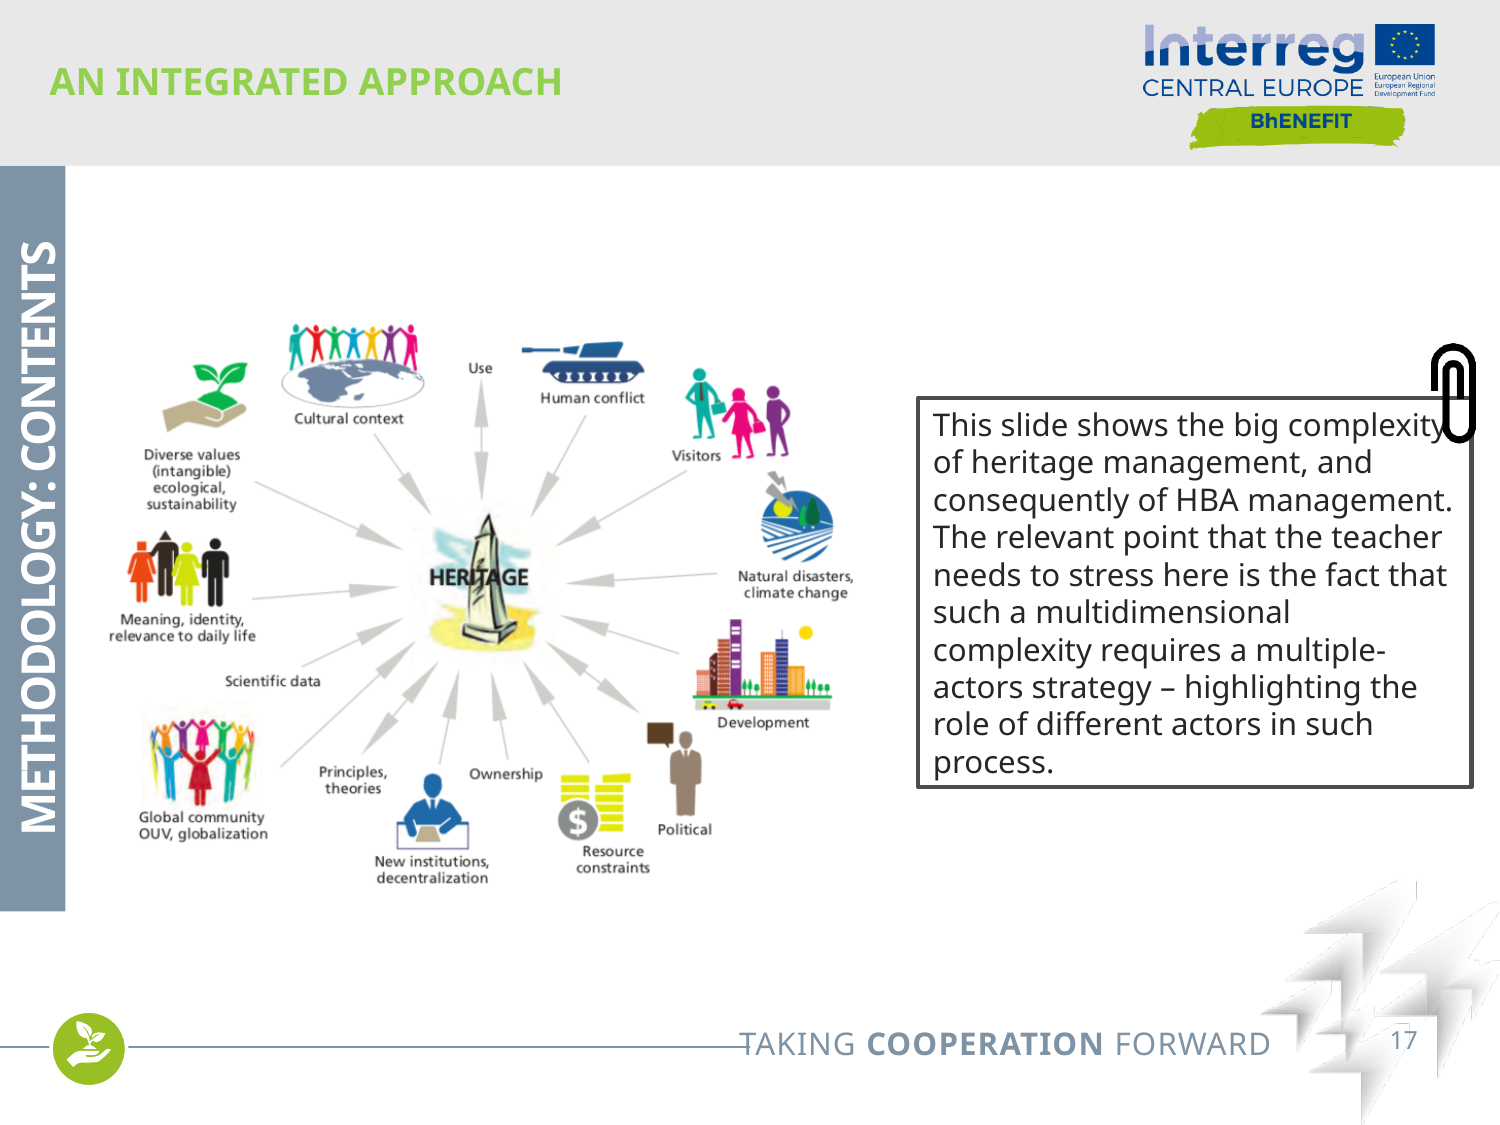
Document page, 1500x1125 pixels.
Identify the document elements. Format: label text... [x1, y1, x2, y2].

text_box METHODOLOGY: CONTENTS [0, 165, 66, 912]
picture [104, 308, 872, 891]
picture [1396, 336, 1500, 450]
picture [1143, 24, 1435, 150]
text_box This slide shows the big complexity of heritage management, and consequently of HBA management. The relevant point that the teacher needs to stress here is the fact that such a multidimensional complexity requires a multiple-actors strategy – highlighting the role of different actors in such process. [916, 396, 1474, 789]
picture [1260, 878, 1500, 1125]
text_box AN INTEGRATED APPROACH [0, 24, 1077, 137]
